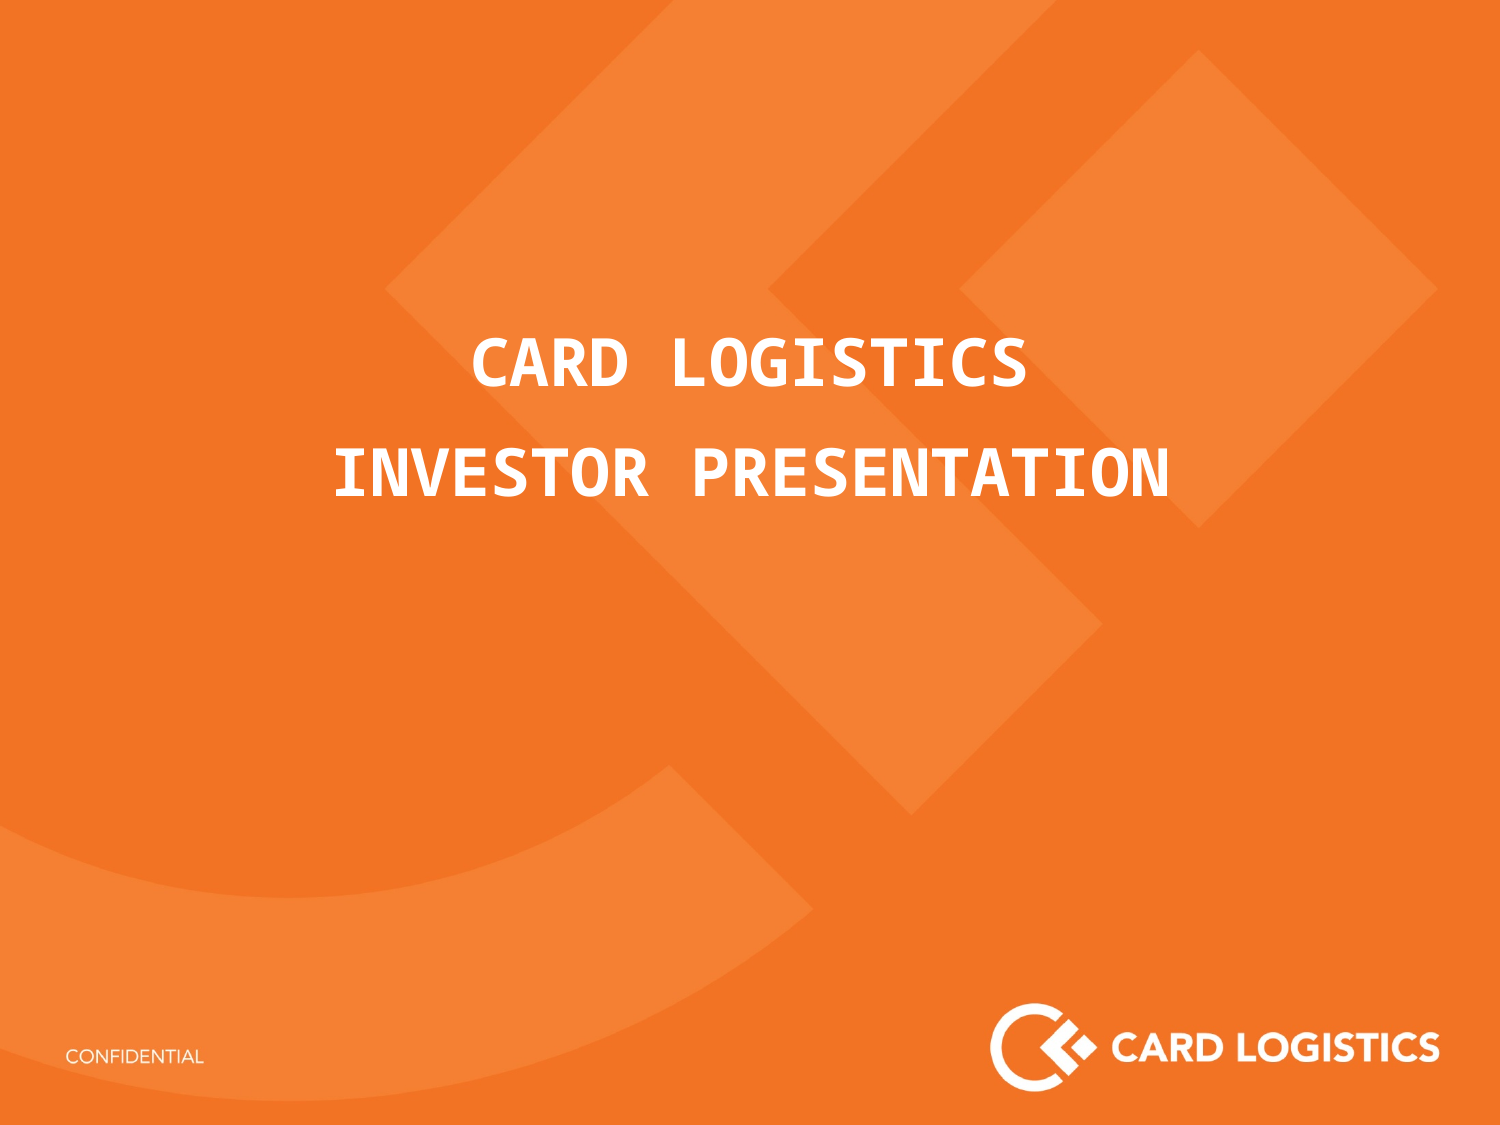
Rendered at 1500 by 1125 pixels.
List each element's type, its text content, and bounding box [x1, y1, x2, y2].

picture [0, 0, 1500, 1125]
text_box CARD LOGISTICS INVESTOR PRESENTATION [315, 312, 1185, 518]
